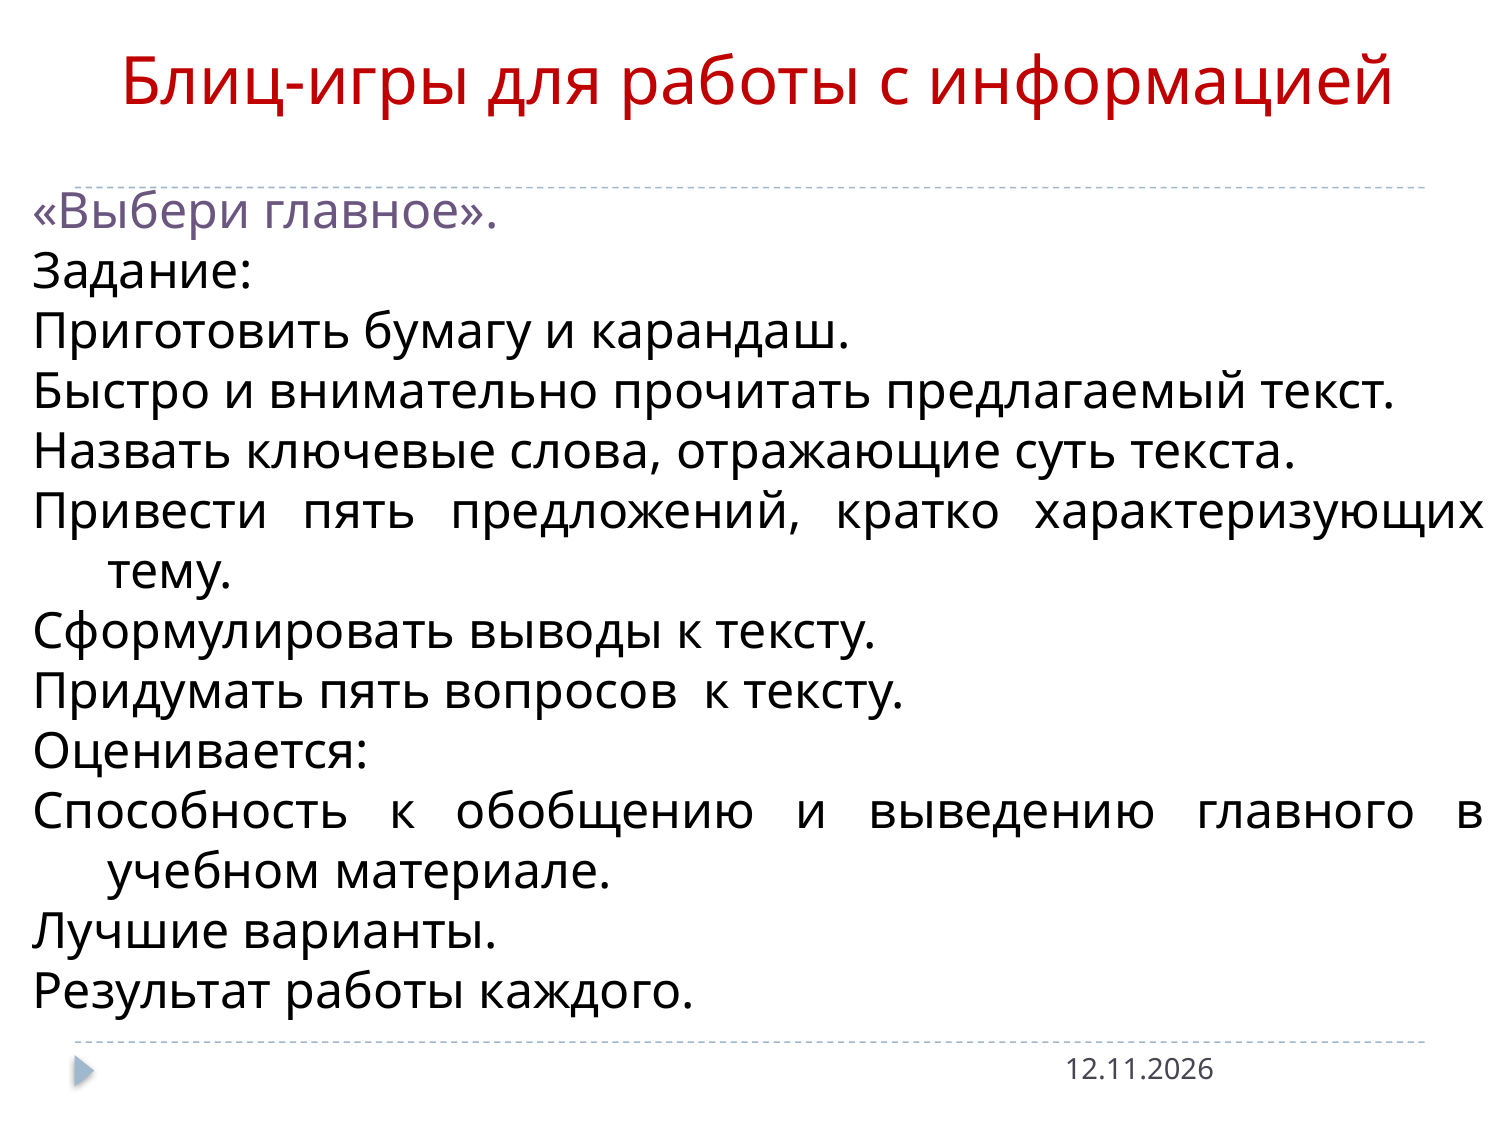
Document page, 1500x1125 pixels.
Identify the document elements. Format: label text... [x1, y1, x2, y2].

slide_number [1050, 1042, 1426, 1103]
text_box Блиц-игры для работы с информацией «Выбери главное». Задание: Приготовить бумагу и карандаш. Быстро и внимательно прочитать предлагаемый текст. Назвать ключевые слова, отражающие суть текста. Привести пять предложений, кратко характеризующих тему. Сформулировать выводы к тексту. Придумать пять вопросов к тексту. Оценивается: Способность к обобщению и выведению главного в учебном материале. Лучшие варианты. Результат работы каждого. [17, 30, 1500, 1026]
